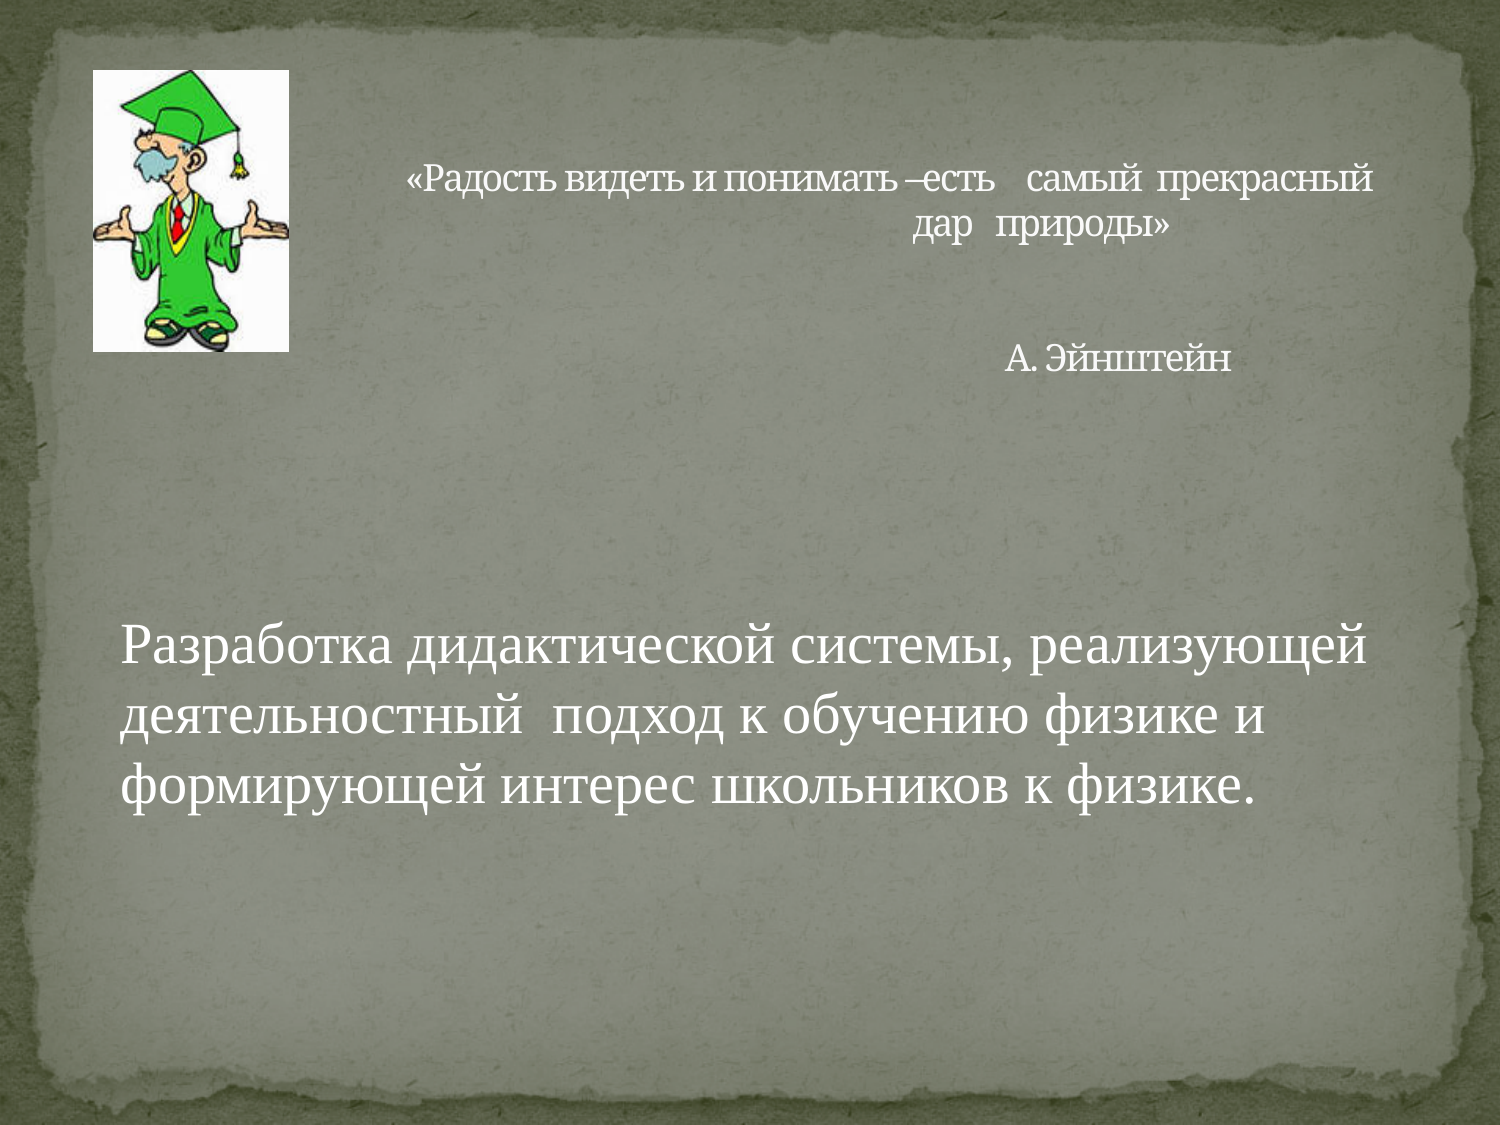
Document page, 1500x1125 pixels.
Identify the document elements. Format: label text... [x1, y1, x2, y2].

text_box Разработка дидактической системы, реализующей деятельностный подход к обучению физике и формирующей интерес школьников к физике. [105, 597, 1500, 823]
title «Радость видеть и понимать –есть самый прекрасный дар природы» А. Эйнштейн [328, 81, 1425, 387]
picture [93, 70, 289, 352]
